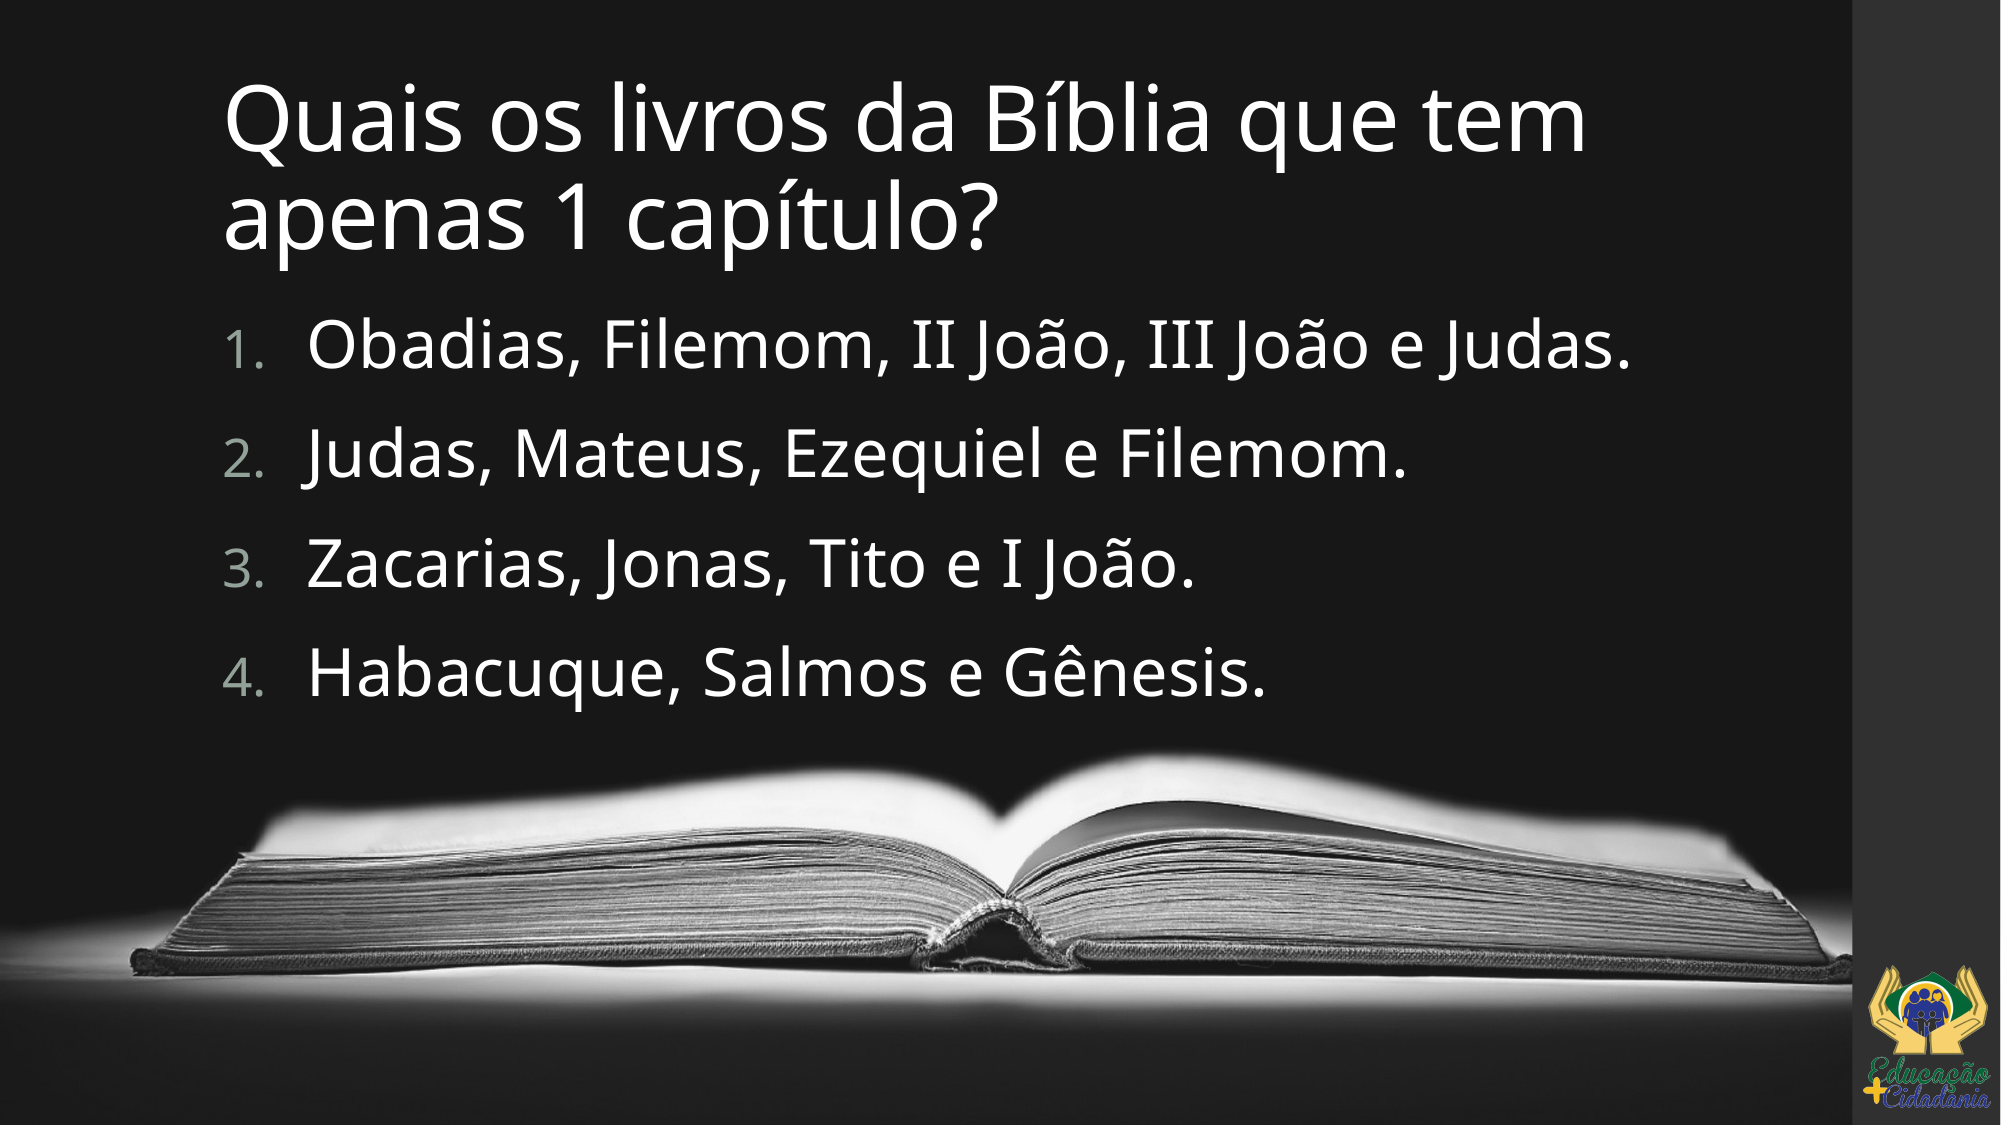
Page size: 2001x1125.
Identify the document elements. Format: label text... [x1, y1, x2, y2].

list Obadias, Filemom, II João, III João e Judas. Judas, Mateus, Ezequiel e Filemom. Zacarias, Jonas, Tito e I João. Habacuque, Salmos e Gênesis. [206, 299, 1797, 1014]
picture [0, 0, 1852, 1125]
picture [1863, 964, 1992, 1109]
title Quais os livros da Bíblia que tem apenas 1 capítulo? [206, 60, 1797, 278]
